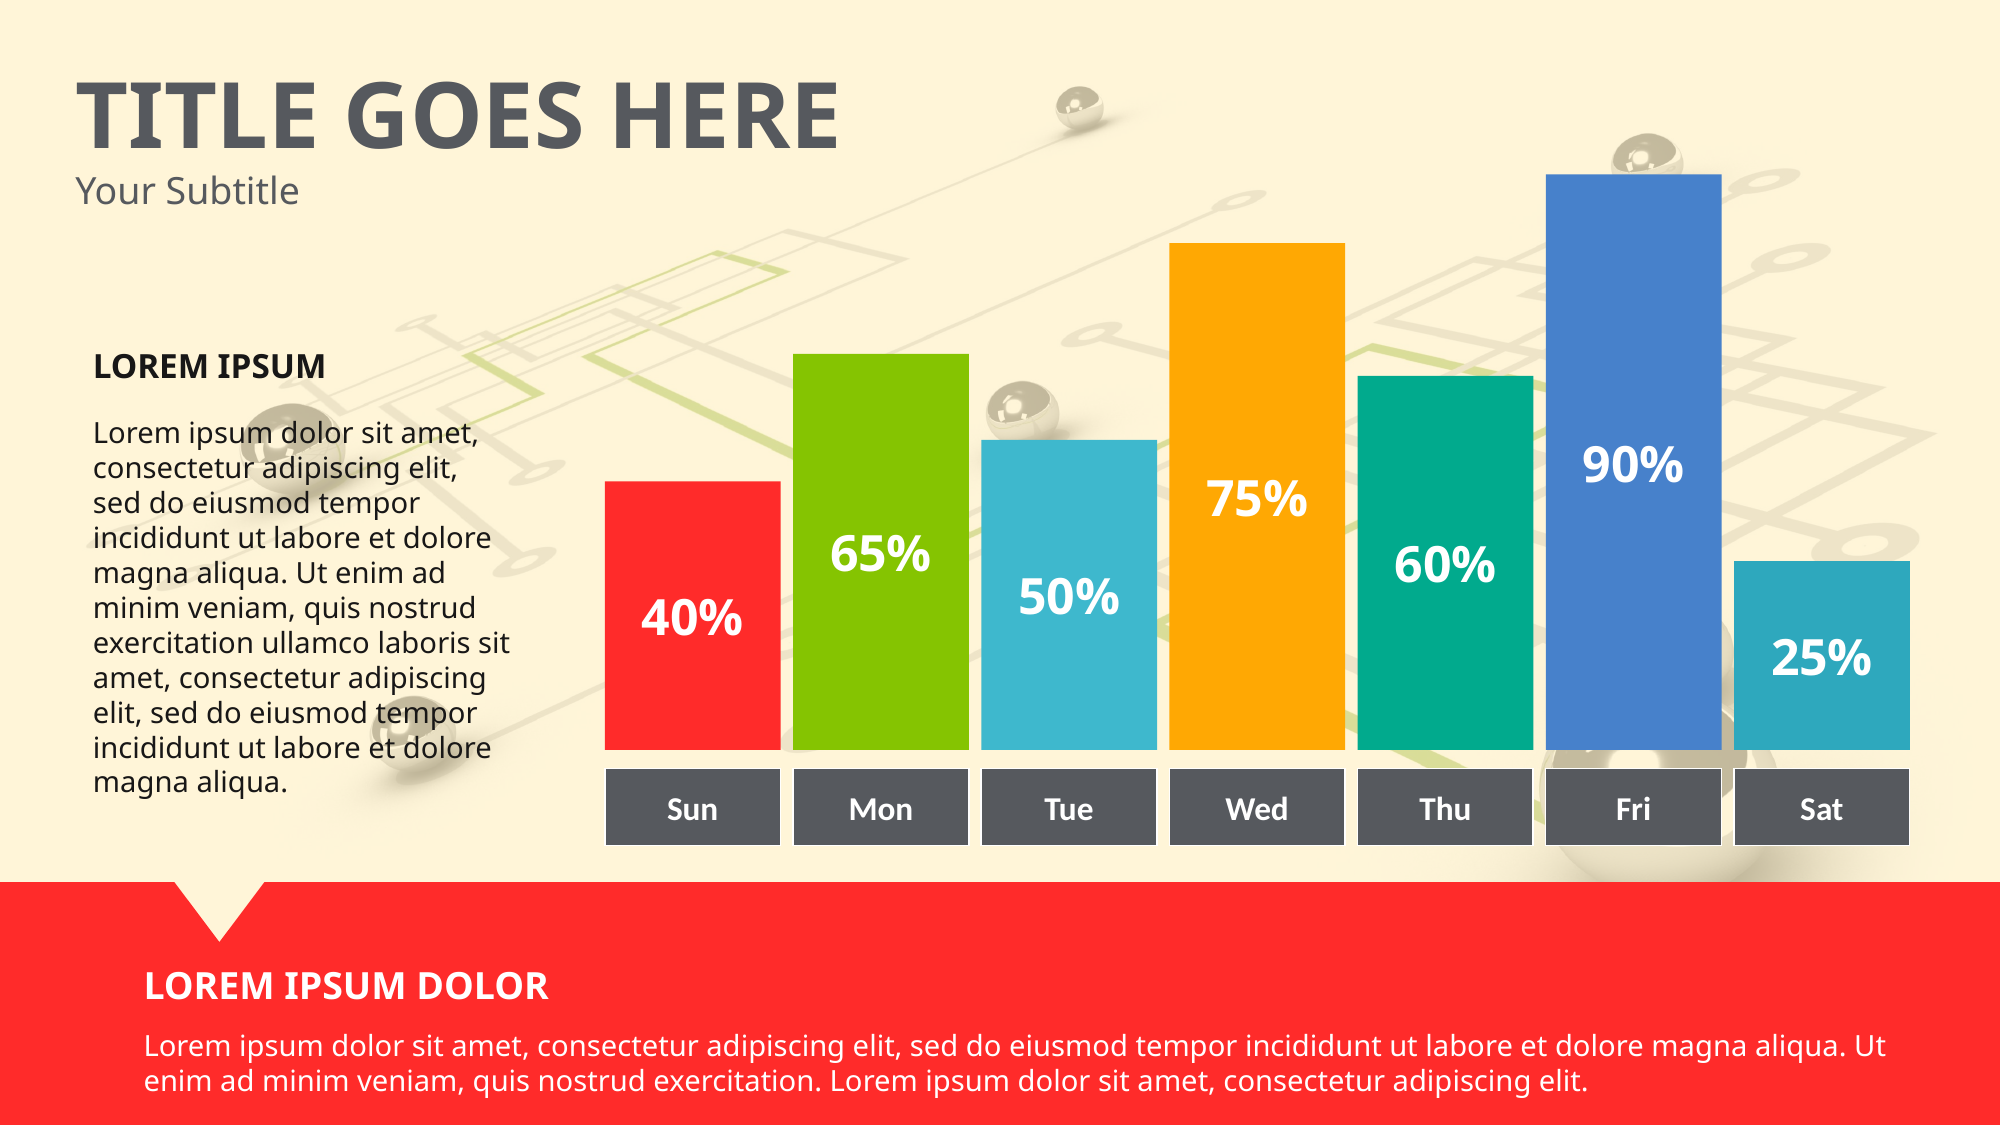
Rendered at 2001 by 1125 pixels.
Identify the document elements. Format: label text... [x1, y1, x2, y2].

text_box 75% [1169, 243, 1346, 750]
text_box [0, 881, 2000, 1125]
text_box Tue [981, 768, 1157, 846]
text_box Sun [604, 768, 781, 846]
text_box Sat [1733, 768, 1910, 846]
text_box 90% [1545, 174, 1722, 750]
text_box Mon [792, 768, 969, 846]
text_box Fri [1545, 768, 1722, 846]
text_box LOREM IPSUM Lorem ipsum dolor sit amet, consectetur adipiscing elit, sed do eiusmod tempor incididunt ut labore et dolore magna aliqua. Ut enim ad minim veniam, quis nostrud exercitation ullamco laboris sit amet, consectetur adipiscing elit, sed do eiusmod tempor incididunt ut labore et dolore magna aliqua. [78, 337, 529, 807]
text_box 60% [1357, 375, 1534, 750]
text_box 25% [1734, 561, 1910, 750]
text_box 50% [981, 439, 1158, 750]
text_box Thu [1357, 768, 1534, 846]
text_box LOREM IPSUM DOLOR Lorem ipsum dolor sit amet, consectetur adipiscing elit, sed do eiusmod tempor incididunt ut labore et dolore magna aliqua. Ut enim ad minim veniam, quis nostrud exercitation. Lorem ipsum dolor sit amet, consectetur adipiscing elit. [128, 954, 1940, 1105]
text_box Wed [1169, 768, 1346, 846]
text_box 65% [793, 353, 969, 750]
text_box 40% [604, 481, 781, 750]
text_box TITLE GOES HERE Your Subtitle [60, 49, 1036, 220]
